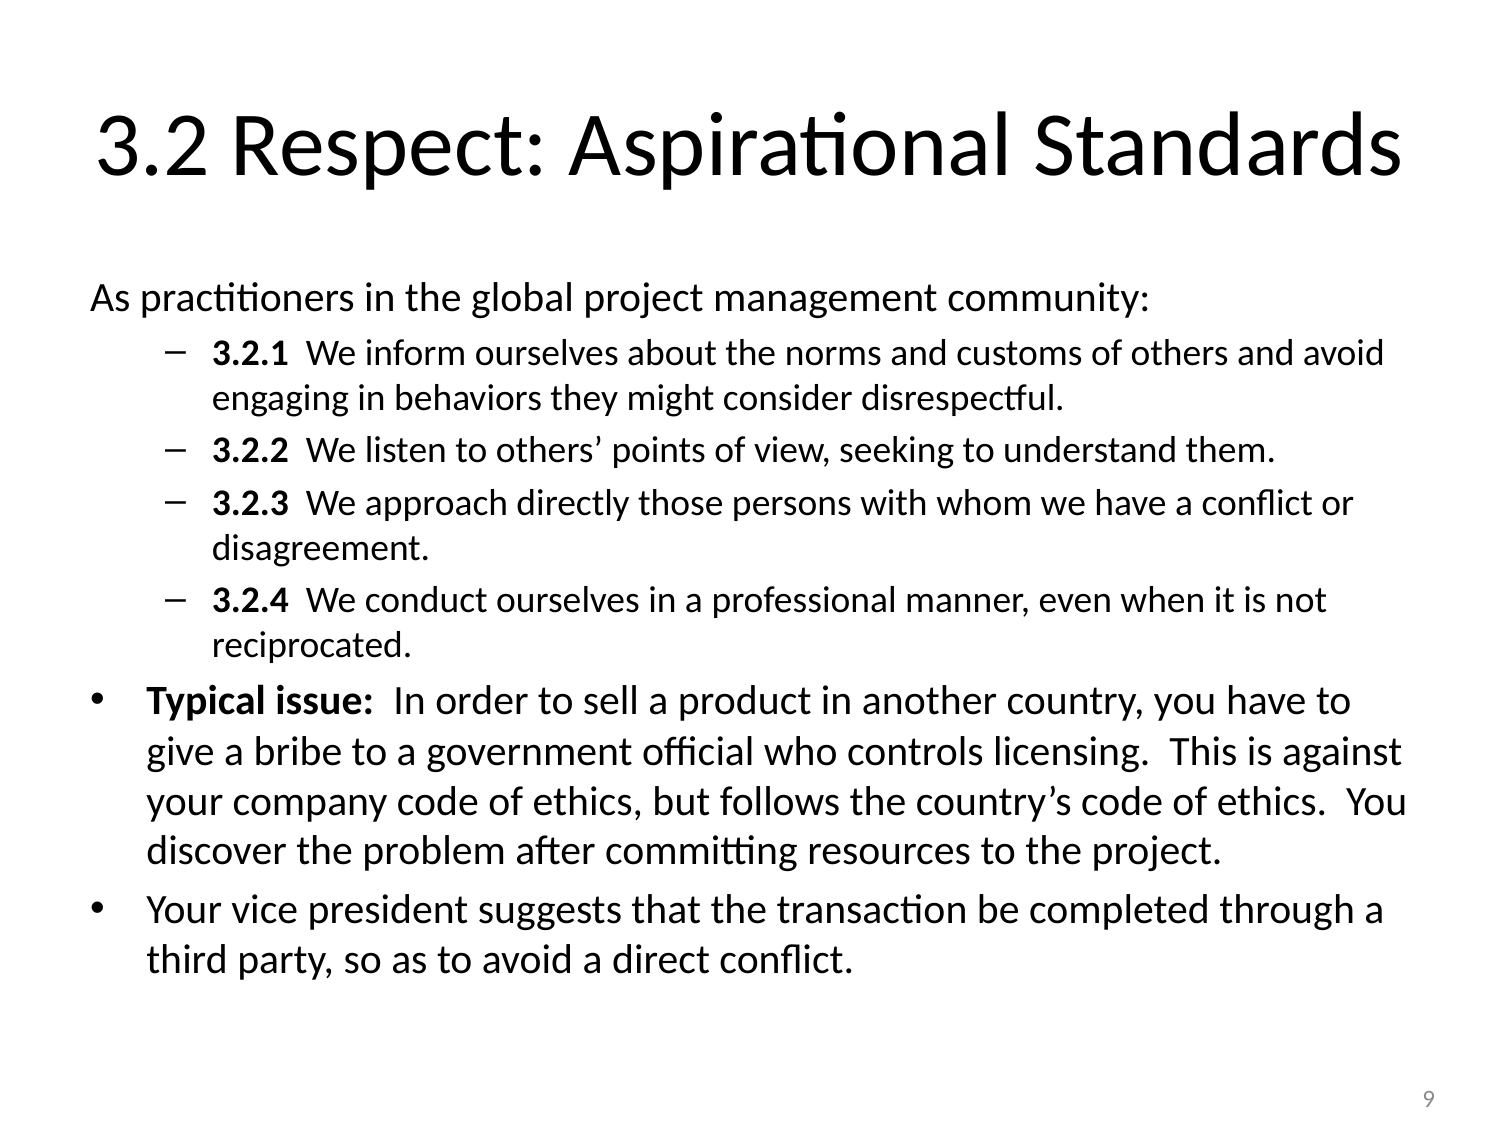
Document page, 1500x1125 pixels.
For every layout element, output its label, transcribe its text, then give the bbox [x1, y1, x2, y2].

title 3.2 Respect: Aspirational Standards [75, 45, 1425, 233]
list As practitioners in the global project management community: 3.2.1 We inform ourselves about the norms and customs of others and avoid engaging in behaviors they might consider disrespectful. 3.2.2 We listen to others’ points of view, seeking to understand them. 3.2.3 We approach directly those persons with whom we have a conflict or disagreement. 3.2.4 We conduct ourselves in a professional manner, even when it is not reciprocated. Typical issue: In order to sell a product in another country, you have to give a bribe to a government official who controls licensing. This is against your company code of ethics, but follows the country’s code of ethics. You discover the problem after committing resources to the project. Your vice president suggests that the transaction be completed through a third party, so as to avoid a direct conflict. [75, 262, 1425, 1005]
